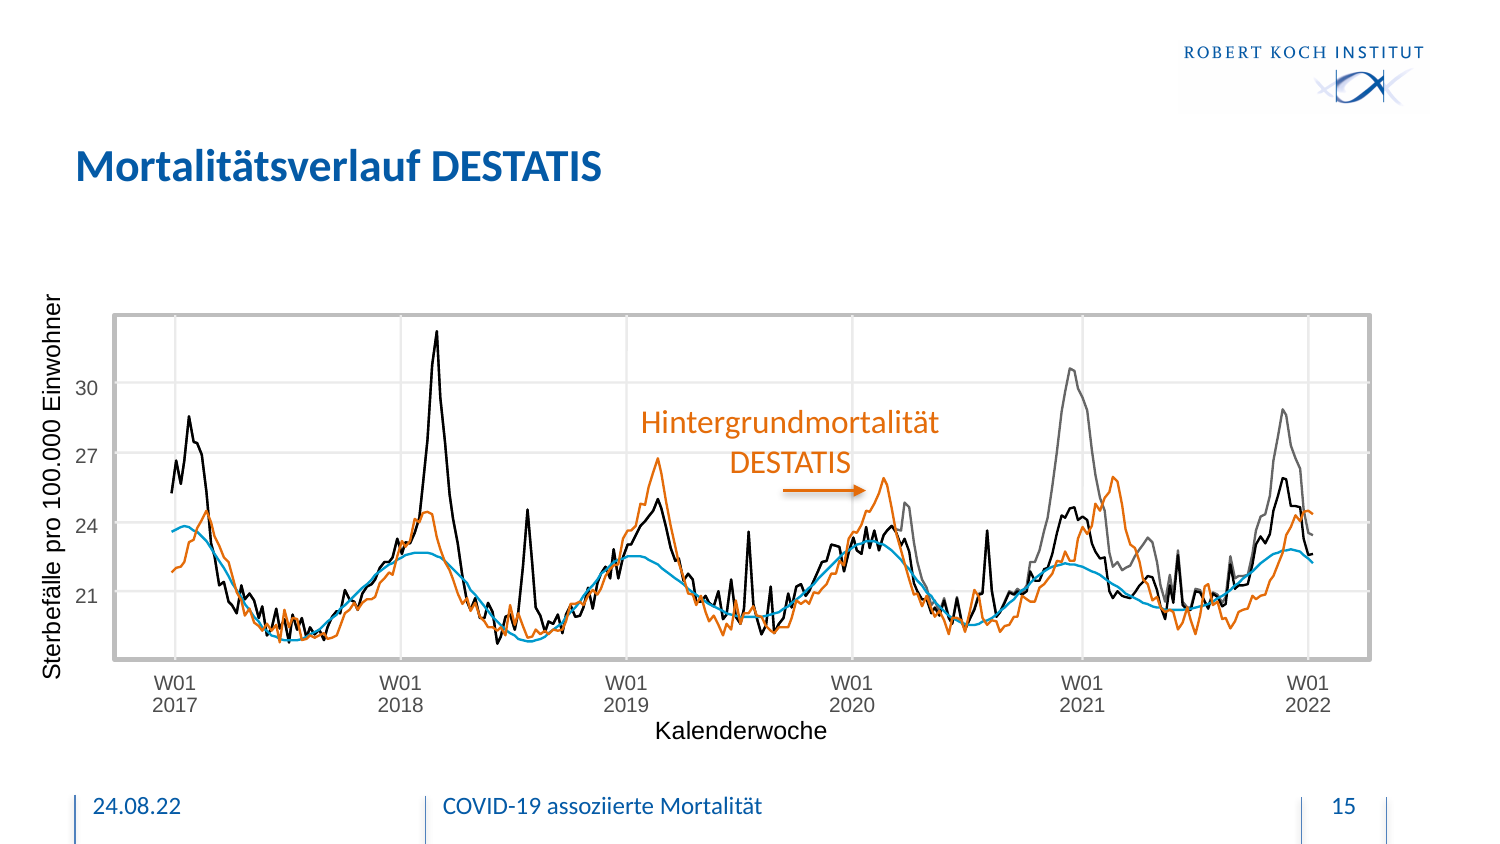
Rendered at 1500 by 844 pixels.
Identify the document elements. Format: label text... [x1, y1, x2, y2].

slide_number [92, 782, 398, 827]
slide_number 15 [1302, 782, 1385, 827]
picture [1178, 40, 1430, 114]
footer COVID-19 assoziierte Mortalität [442, 782, 918, 827]
title Mortalitätsverlauf DESTATIS [75, 104, 1385, 222]
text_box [34, 294, 1382, 751]
